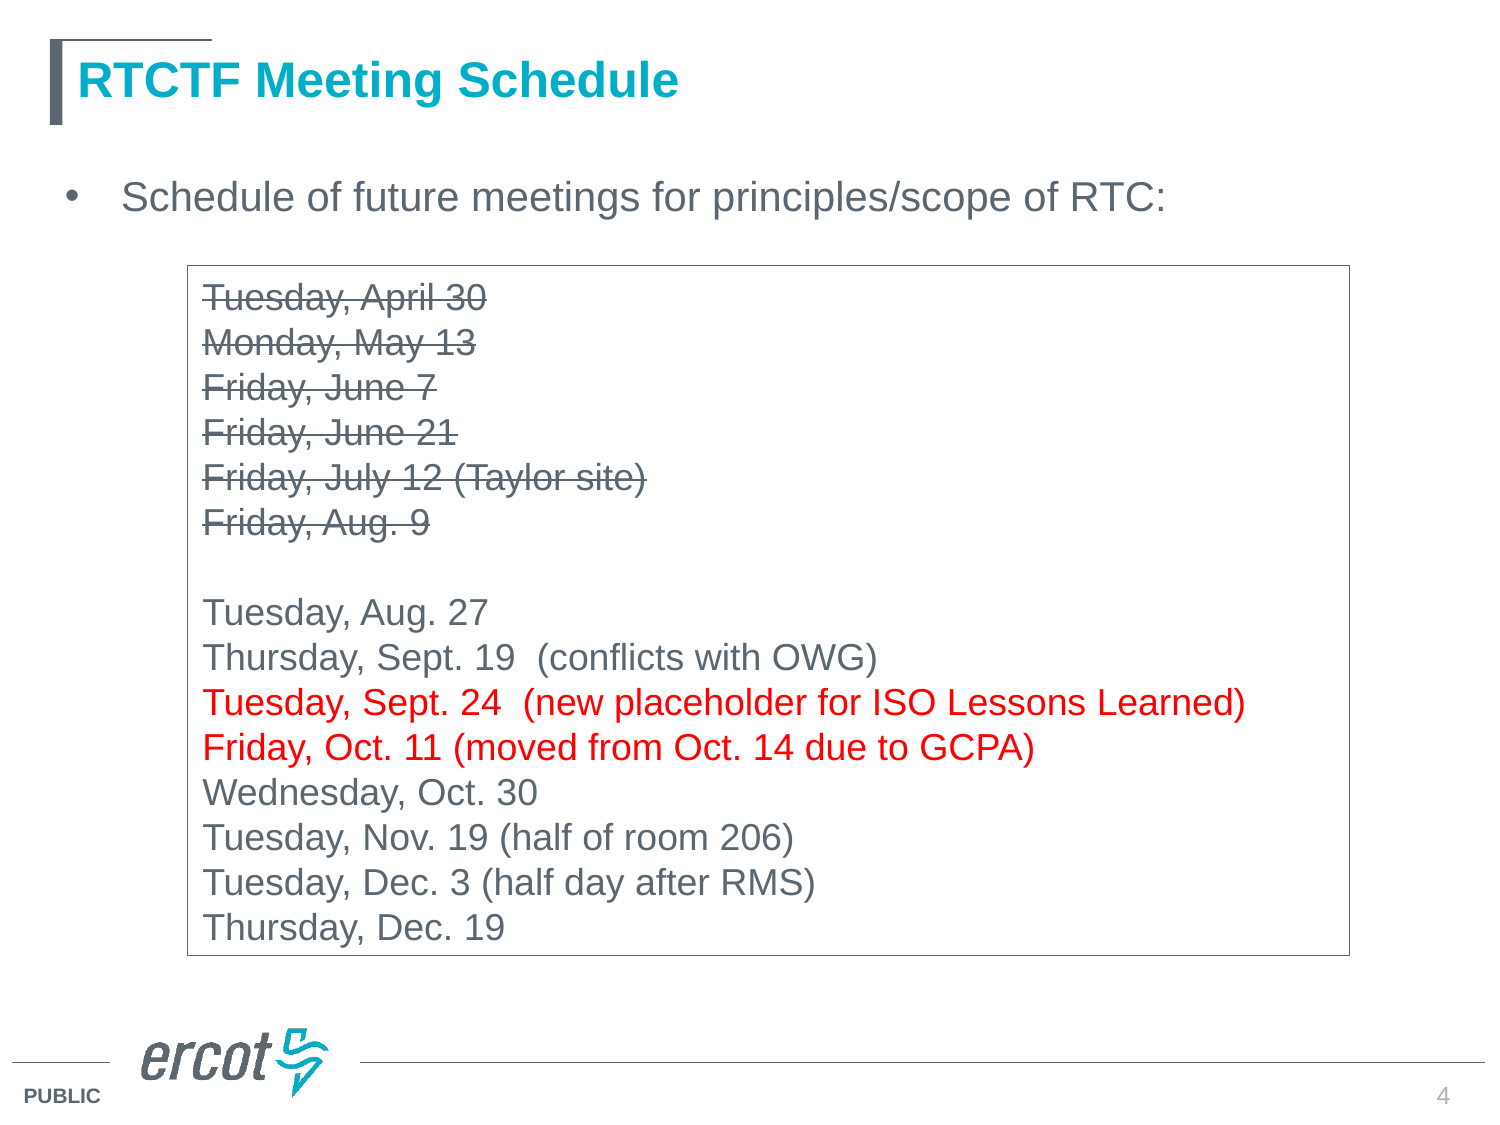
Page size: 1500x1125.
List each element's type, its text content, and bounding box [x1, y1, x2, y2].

slide_number 4 [1400, 1076, 1488, 1113]
list Schedule of future meetings for principles/scope of RTC: [50, 162, 1450, 305]
title RTCTF Meeting Schedule [62, 39, 1450, 125]
picture [137, 1024, 332, 1100]
text_box Tuesday, April 30 Monday, May 13 Friday, June 7 Friday, June 21 Friday, July 12 (Taylor site) Friday, Aug. 9 Tuesday, Aug. 27 Thursday, Sept. 19 (conflicts with OWG) Tuesday, Sept. 24 (new placeholder for ISO Lessons Learned) Friday, Oct. 11 (moved from Oct. 14 due to GCPA) Wednesday, Oct. 30 Tuesday, Nov. 19 (half of room 206) Tuesday, Dec. 3 (half day after RMS) Thursday, Dec. 19 [187, 265, 1350, 956]
